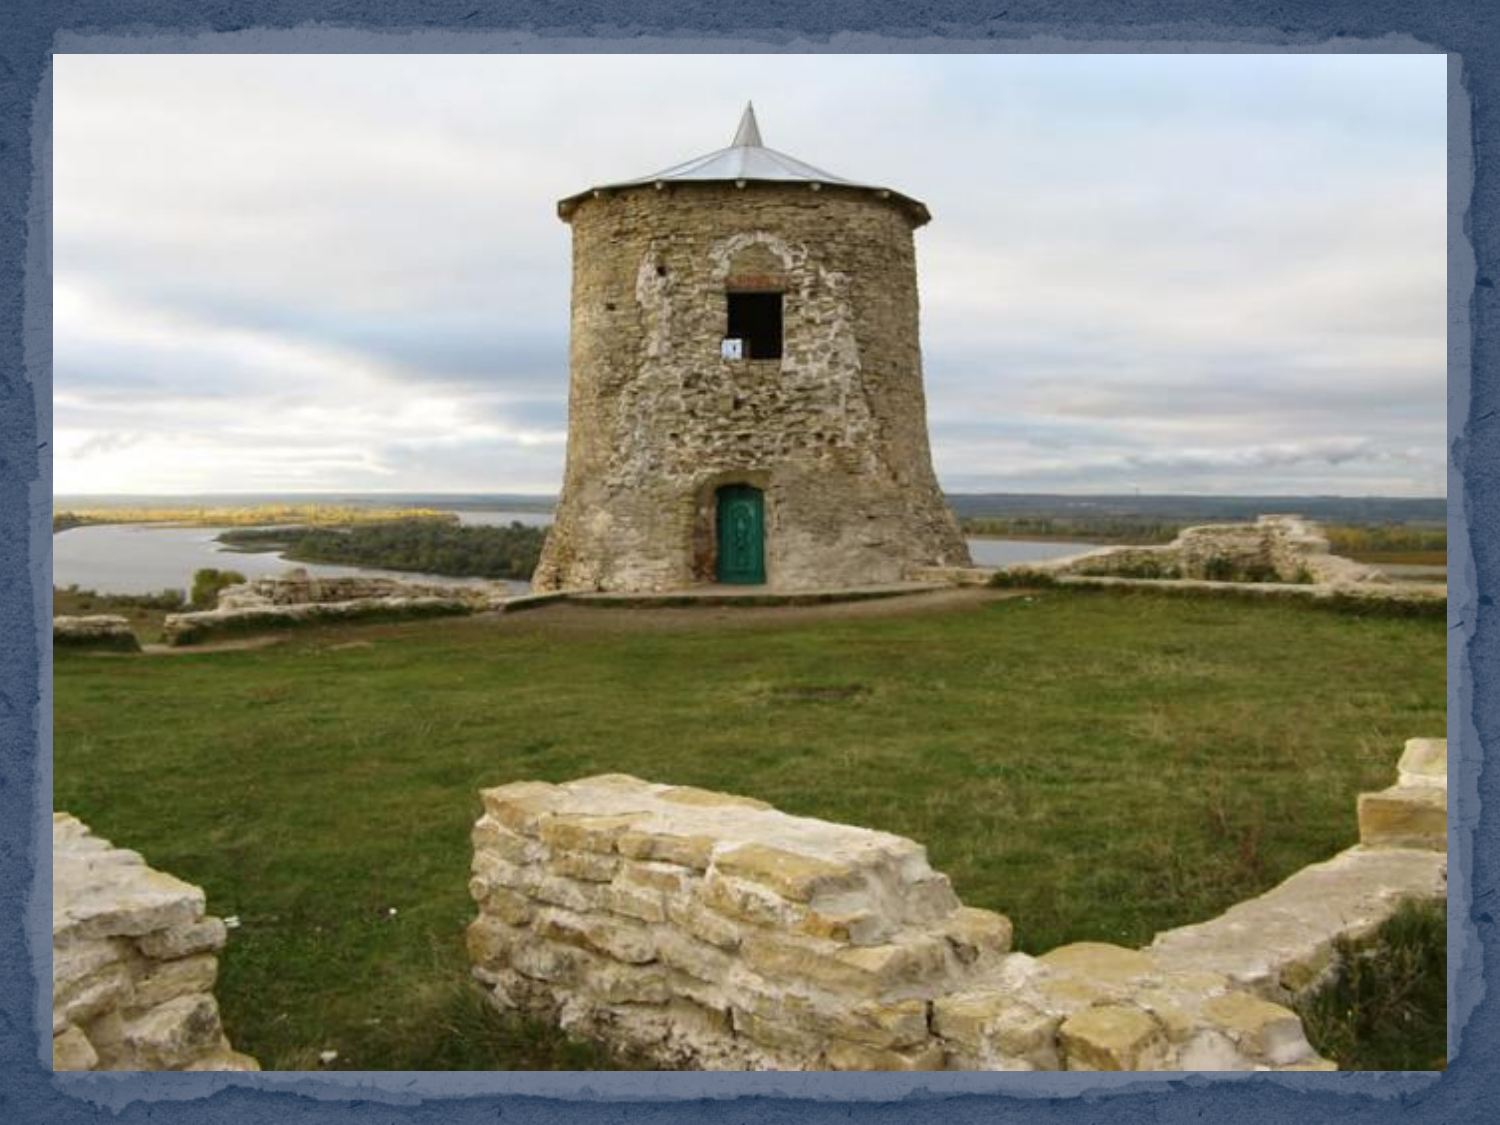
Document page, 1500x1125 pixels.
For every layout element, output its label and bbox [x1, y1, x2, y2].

picture [53, 54, 1447, 1071]
